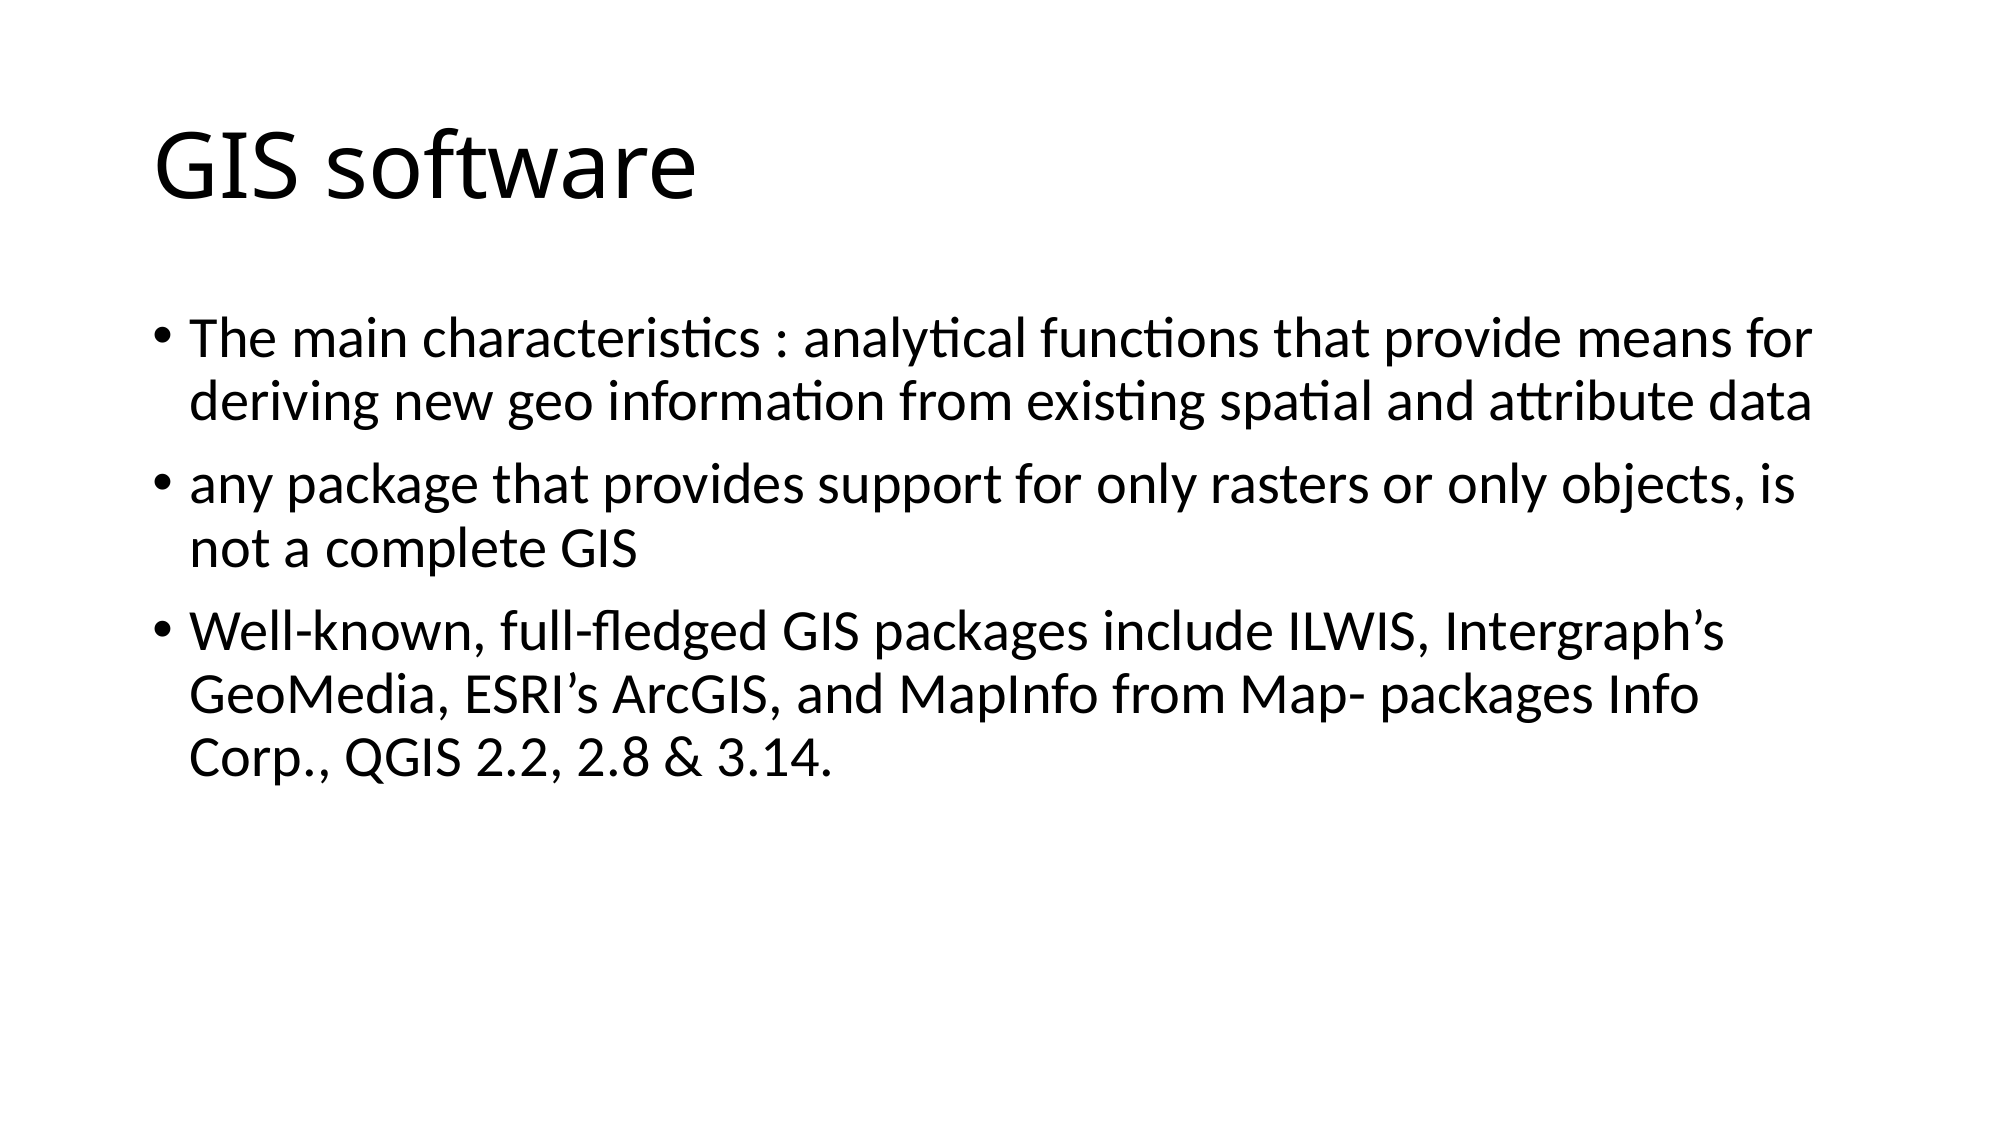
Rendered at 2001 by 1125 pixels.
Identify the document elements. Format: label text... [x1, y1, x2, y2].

list The main characteristics : analytical functions that provide means for deriving new geo information from existing spatial and attribute data any package that provides support for only rasters or only objects, is not a complete GIS Well-known, full-fledged GIS packages include ILWIS, Intergraph’s GeoMedia, ESRI’s ArcGIS, and MapInfo from Map- packages Info Corp., QGIS 2.2, 2.8 & 3.14. [137, 299, 1863, 1014]
title GIS software [137, 59, 1863, 278]
